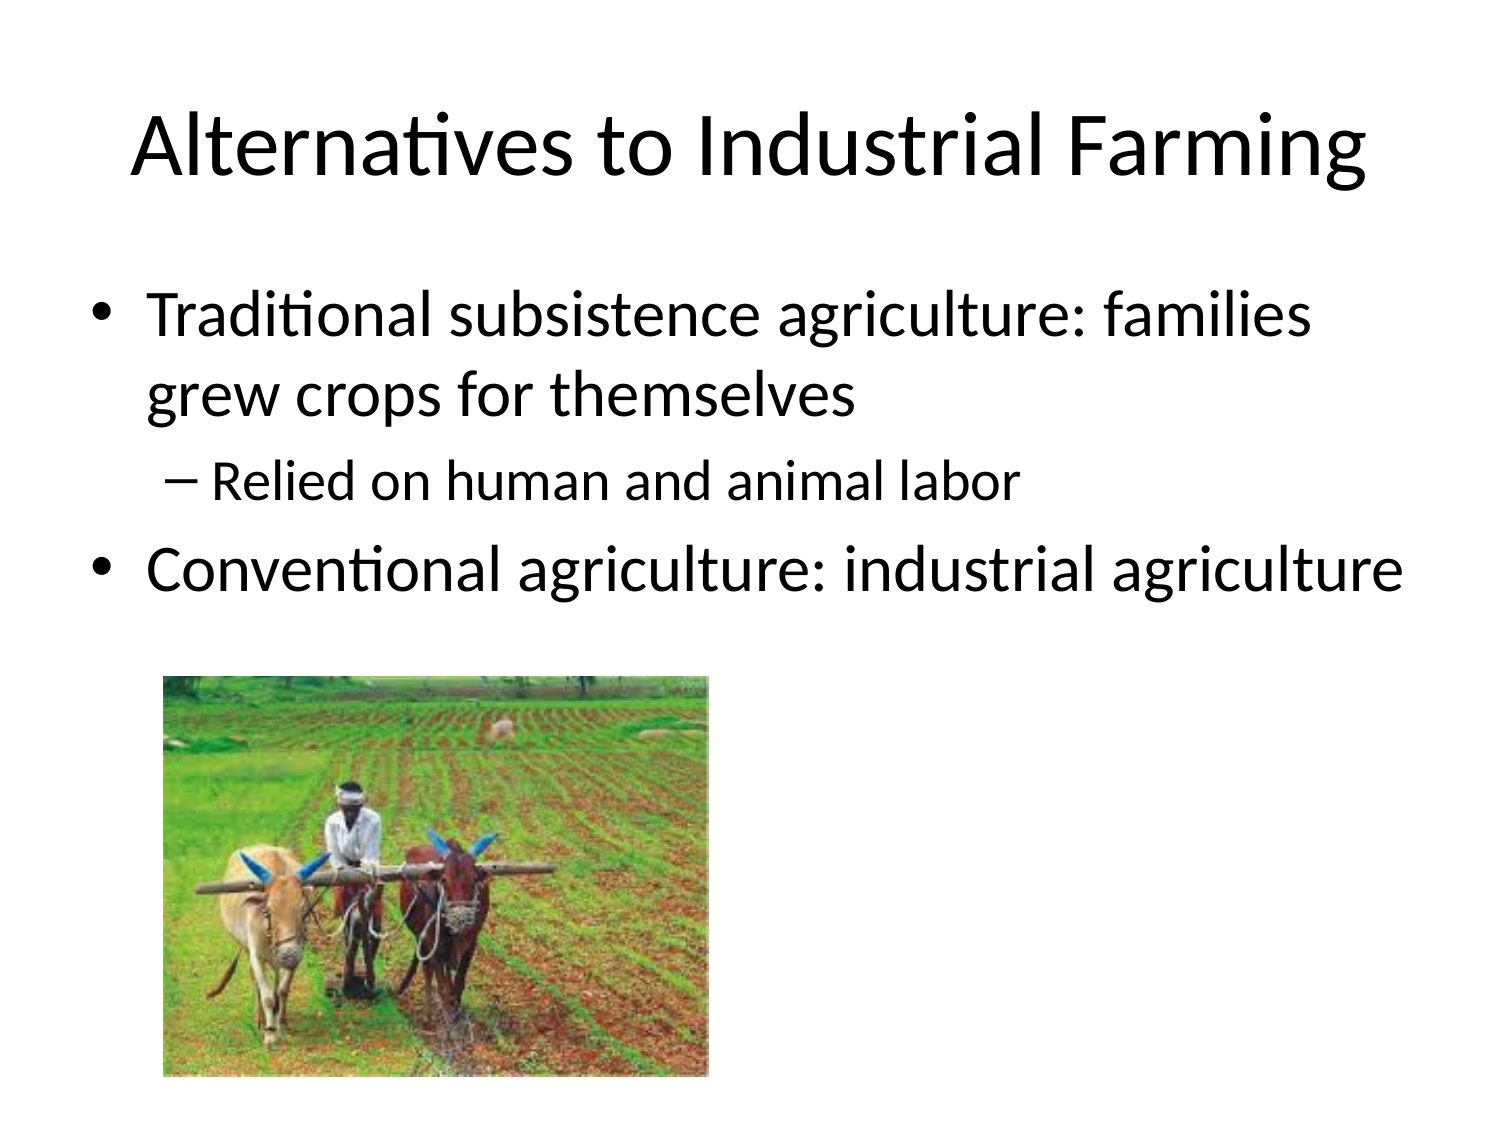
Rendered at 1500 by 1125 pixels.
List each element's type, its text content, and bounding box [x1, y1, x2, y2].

list Traditional subsistence agriculture: families grew crops for themselves Relied on human and animal labor Conventional agriculture: industrial agriculture [75, 262, 1425, 1005]
picture [162, 676, 710, 1077]
title Alternatives to Industrial Farming [75, 45, 1425, 233]
